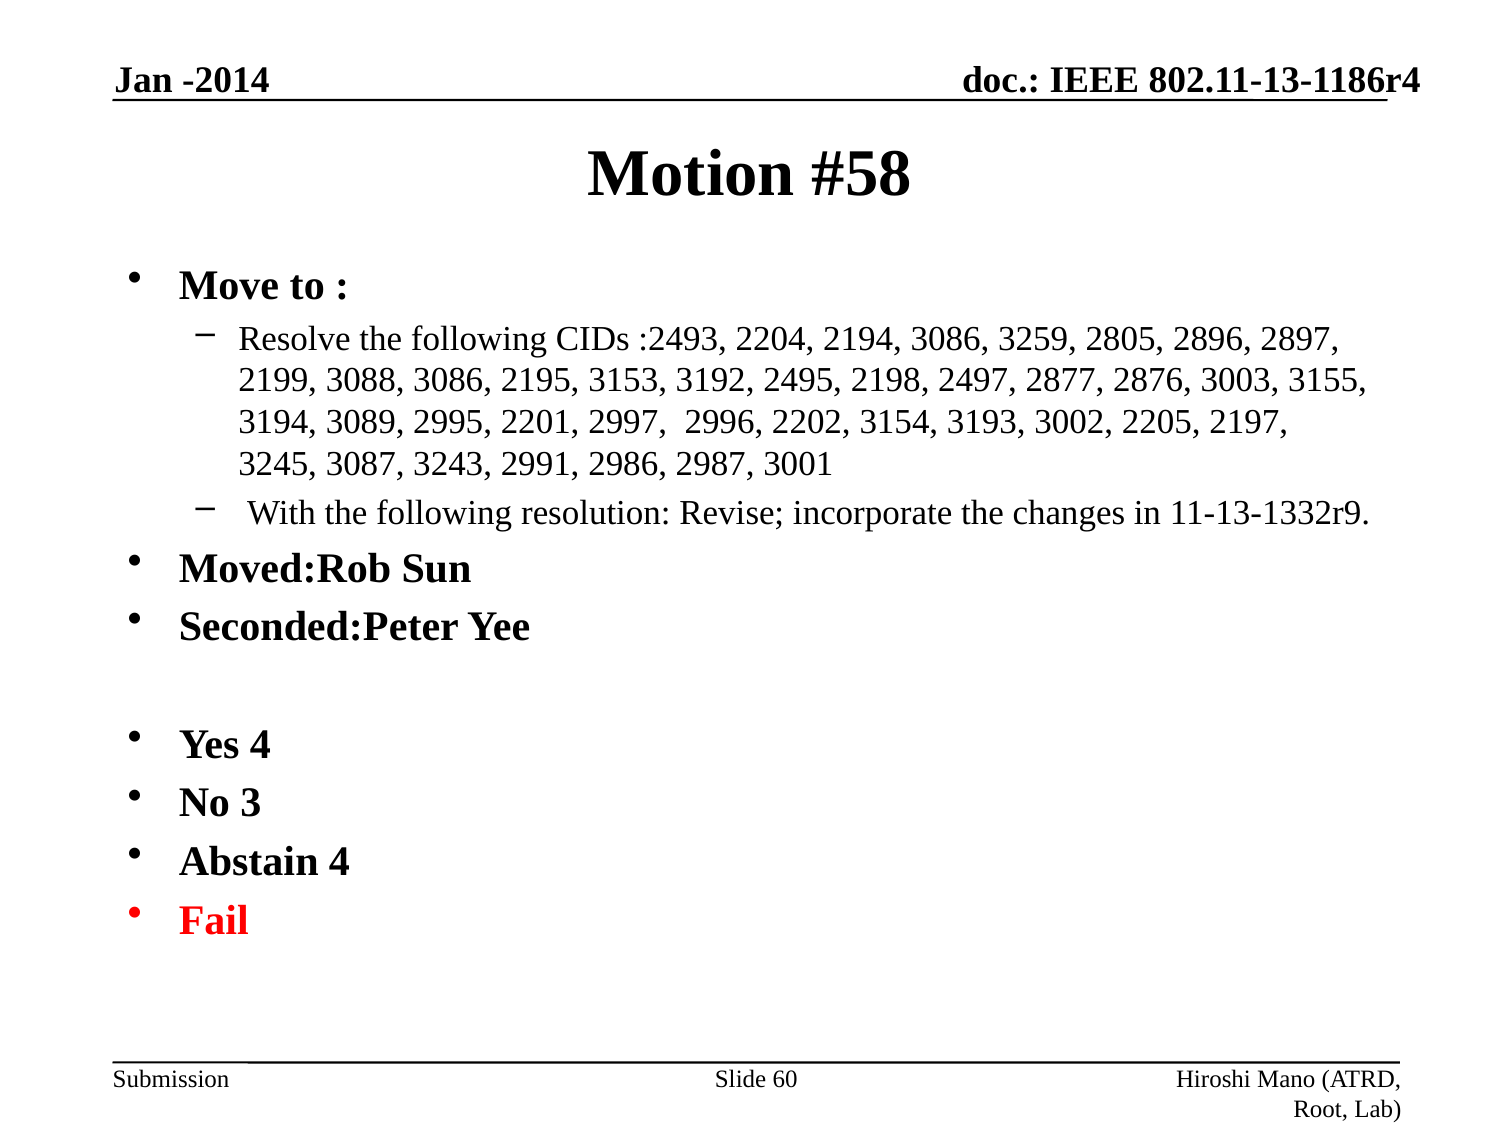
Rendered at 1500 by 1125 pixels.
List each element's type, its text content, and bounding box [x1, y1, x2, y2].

footer Hiroshi Mano (ATRD, Root, Lab) [1171, 1061, 1402, 1093]
title Motion #58 [112, 112, 1388, 226]
slide_number Jan -2014 [114, 54, 274, 101]
list Move to : Resolve the following CIDs :2493, 2204, 2194, 3086, 3259, 2805, 2896, 2897, 2199, 3088, 3086, 2195, 3153, 3192, 2495, 2198, 2497, 2877, 2876, 3003, 3155, 3194, 3089, 2995, 2201, 2997, 2996, 2202, 3154, 3193, 3002, 2205, 2197, 3245, 3087, 3243, 2991, 2986, 2987, 3001 With the following resolution: Revise; incorporate the changes in 11-13-1332r9. Moved:Rob Sun Seconded:Peter Yee Yes 4 No 3 Abstain 4 Fail [112, 249, 1388, 1001]
slide_number Slide 60 [712, 1061, 800, 1093]
